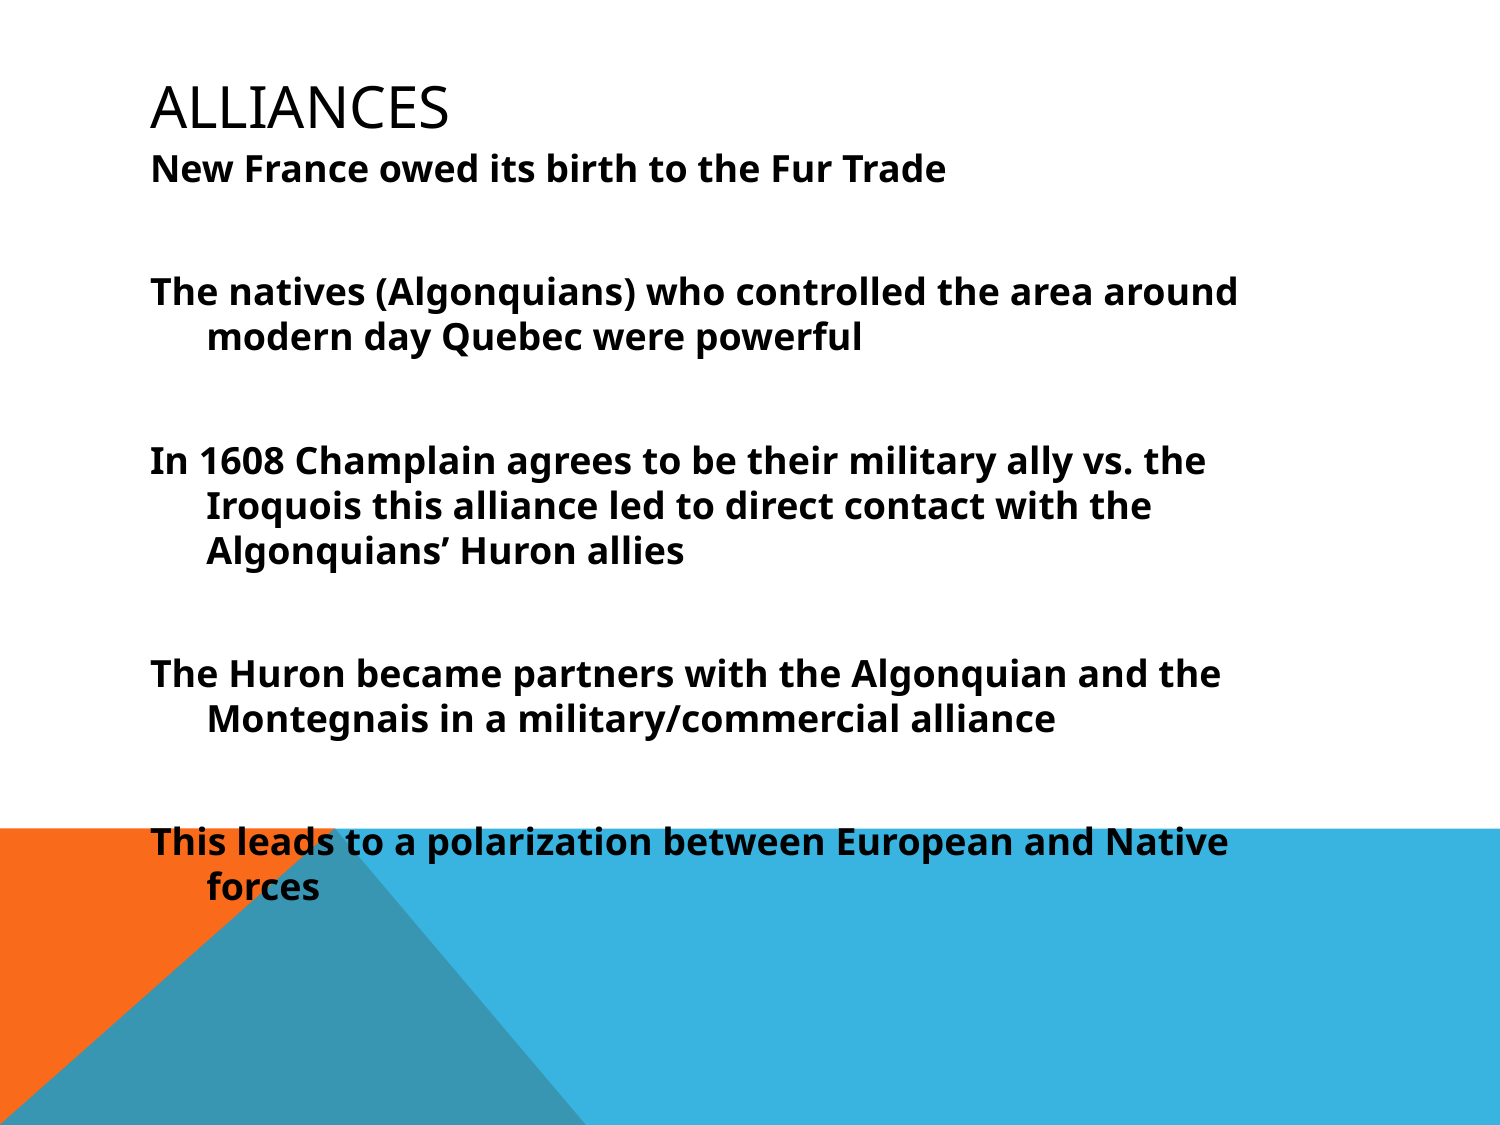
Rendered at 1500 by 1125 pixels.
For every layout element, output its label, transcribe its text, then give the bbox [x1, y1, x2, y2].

list New France owed its birth to the Fur Trade The natives (Algonquians) who controlled the area around modern day Quebec were powerful In 1608 Champlain agrees to be their military ally vs. the Iroquois this alliance led to direct contact with the Algonquians’ Huron allies The Huron became partners with the Algonquian and the Montegnais in a military/commercial alliance This leads to a polarization between European and Native forces [135, 137, 1369, 825]
title Alliances [135, 60, 1369, 137]
